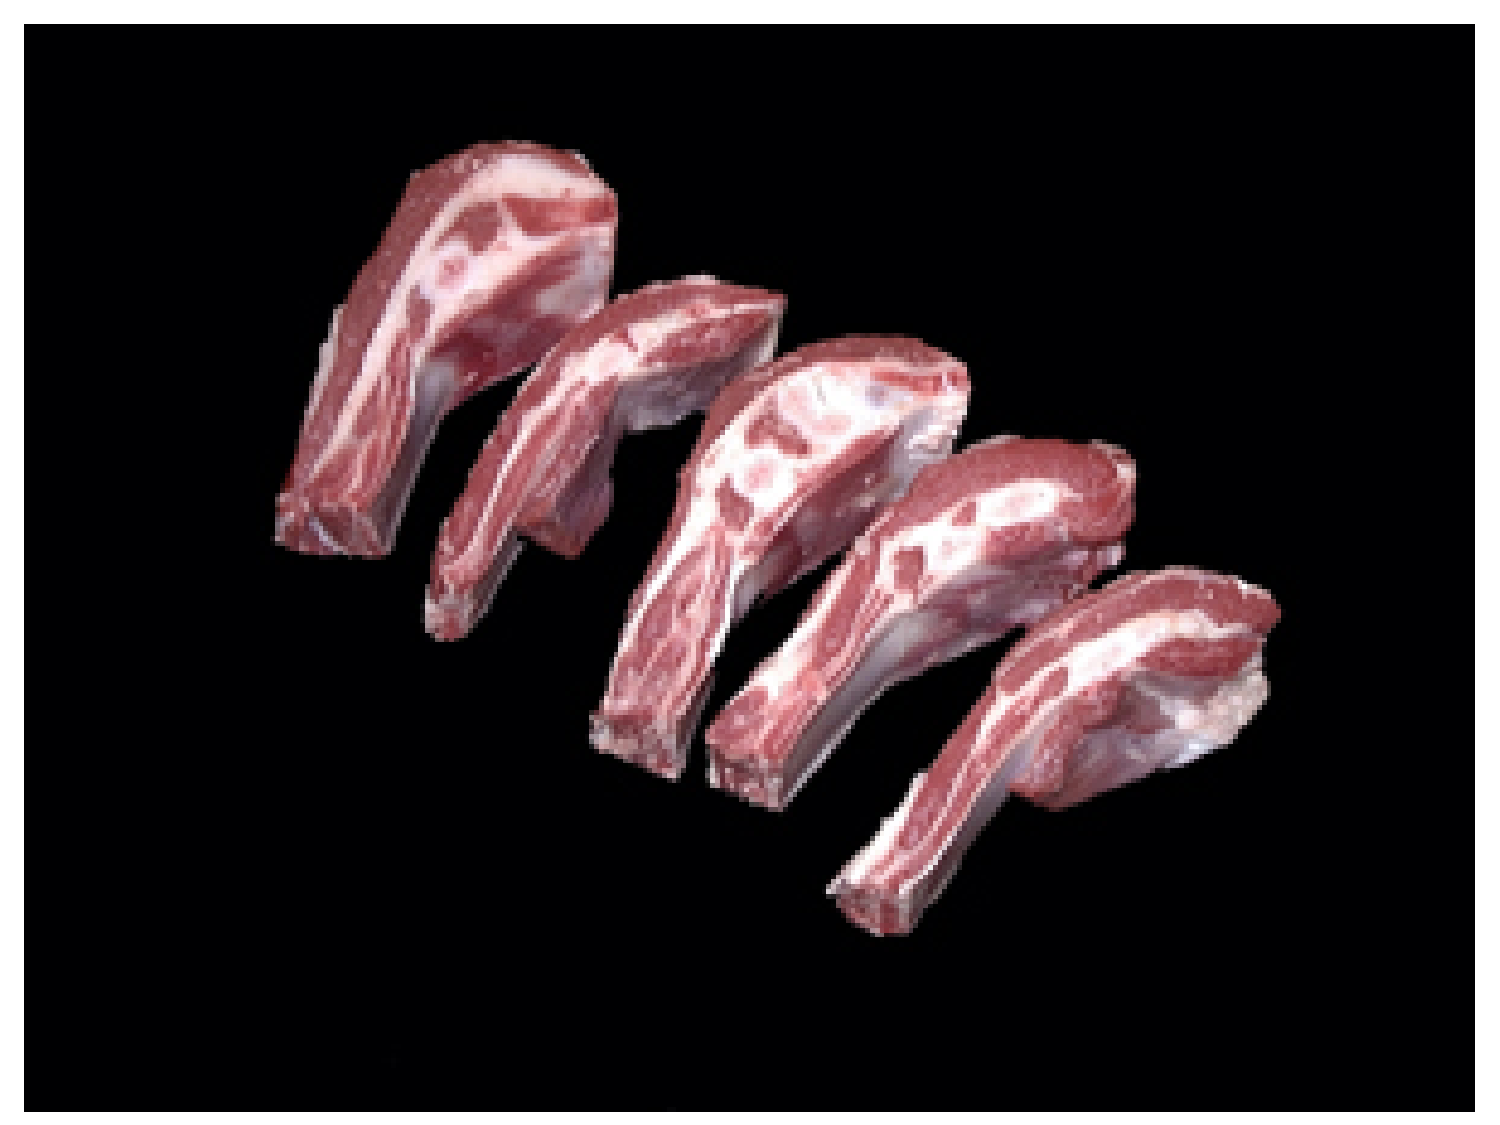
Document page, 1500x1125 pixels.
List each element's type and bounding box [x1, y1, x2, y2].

list [24, 24, 1476, 1113]
